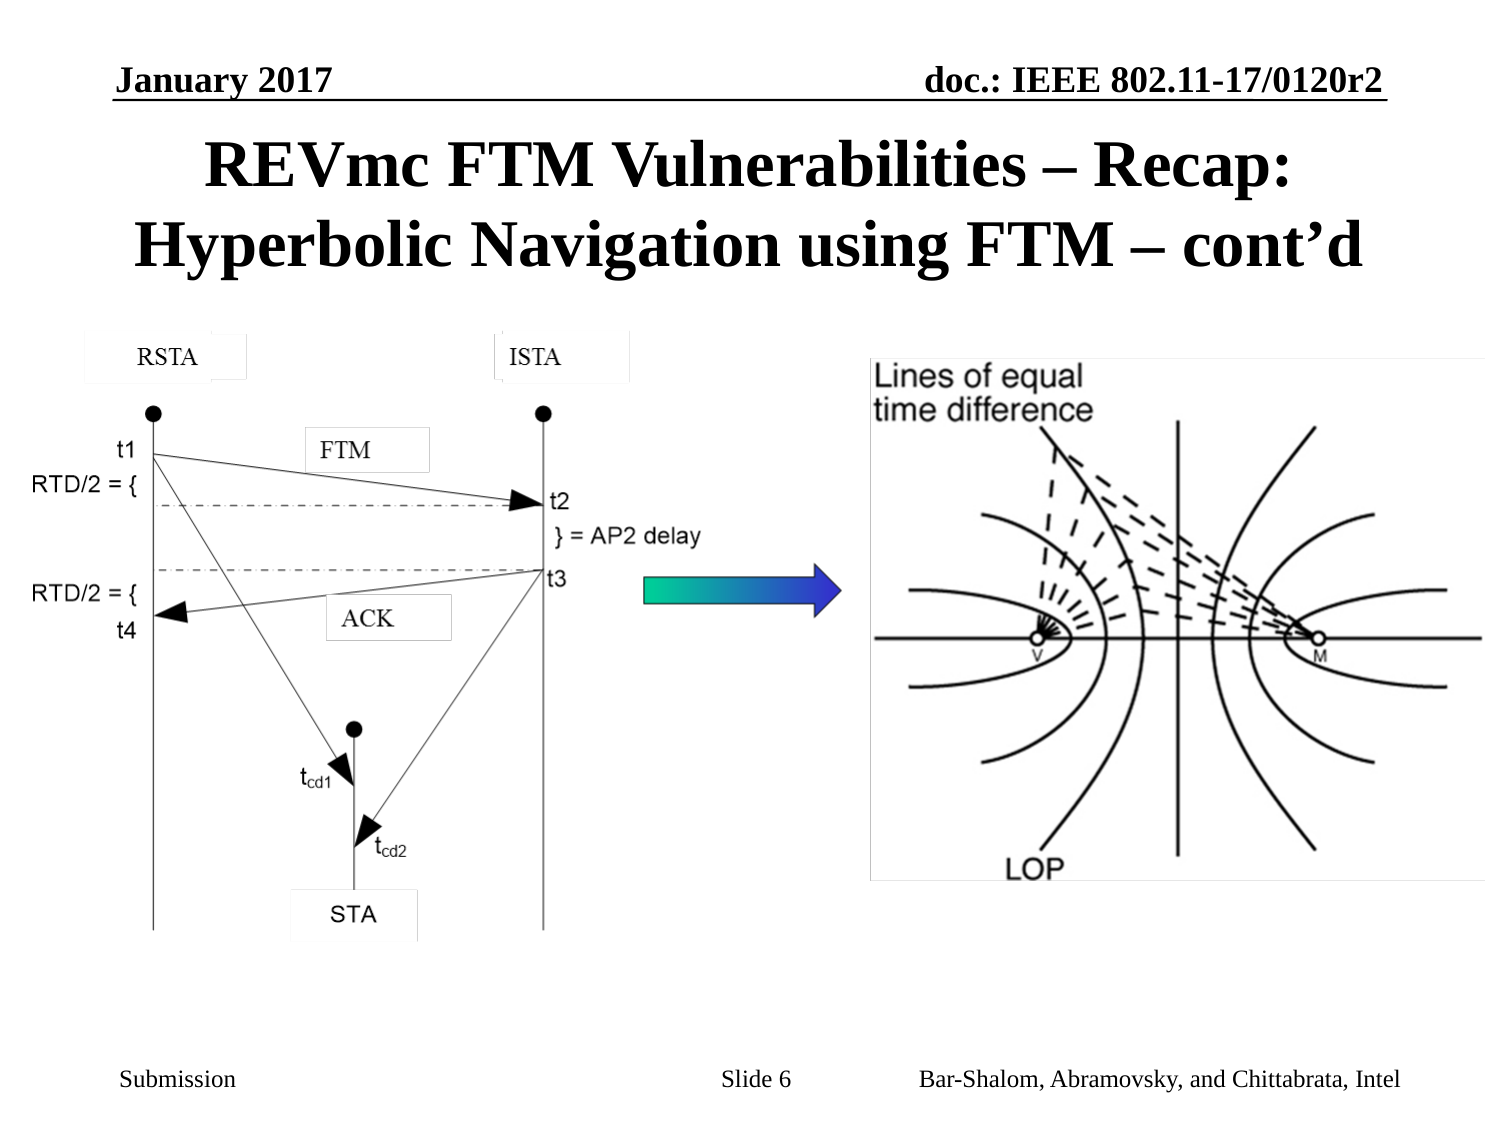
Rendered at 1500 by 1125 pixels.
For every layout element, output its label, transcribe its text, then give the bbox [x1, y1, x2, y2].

footer Bar-Shalom, Abramovsky, and Chittabrata, Intel [912, 1062, 1402, 1093]
slide_number Slide 6 [712, 1062, 800, 1093]
picture [27, 325, 1485, 947]
title REVmc FTM Vulnerabilities – Recap: Hyperbolic Navigation using FTM – cont’d [112, 112, 1388, 288]
